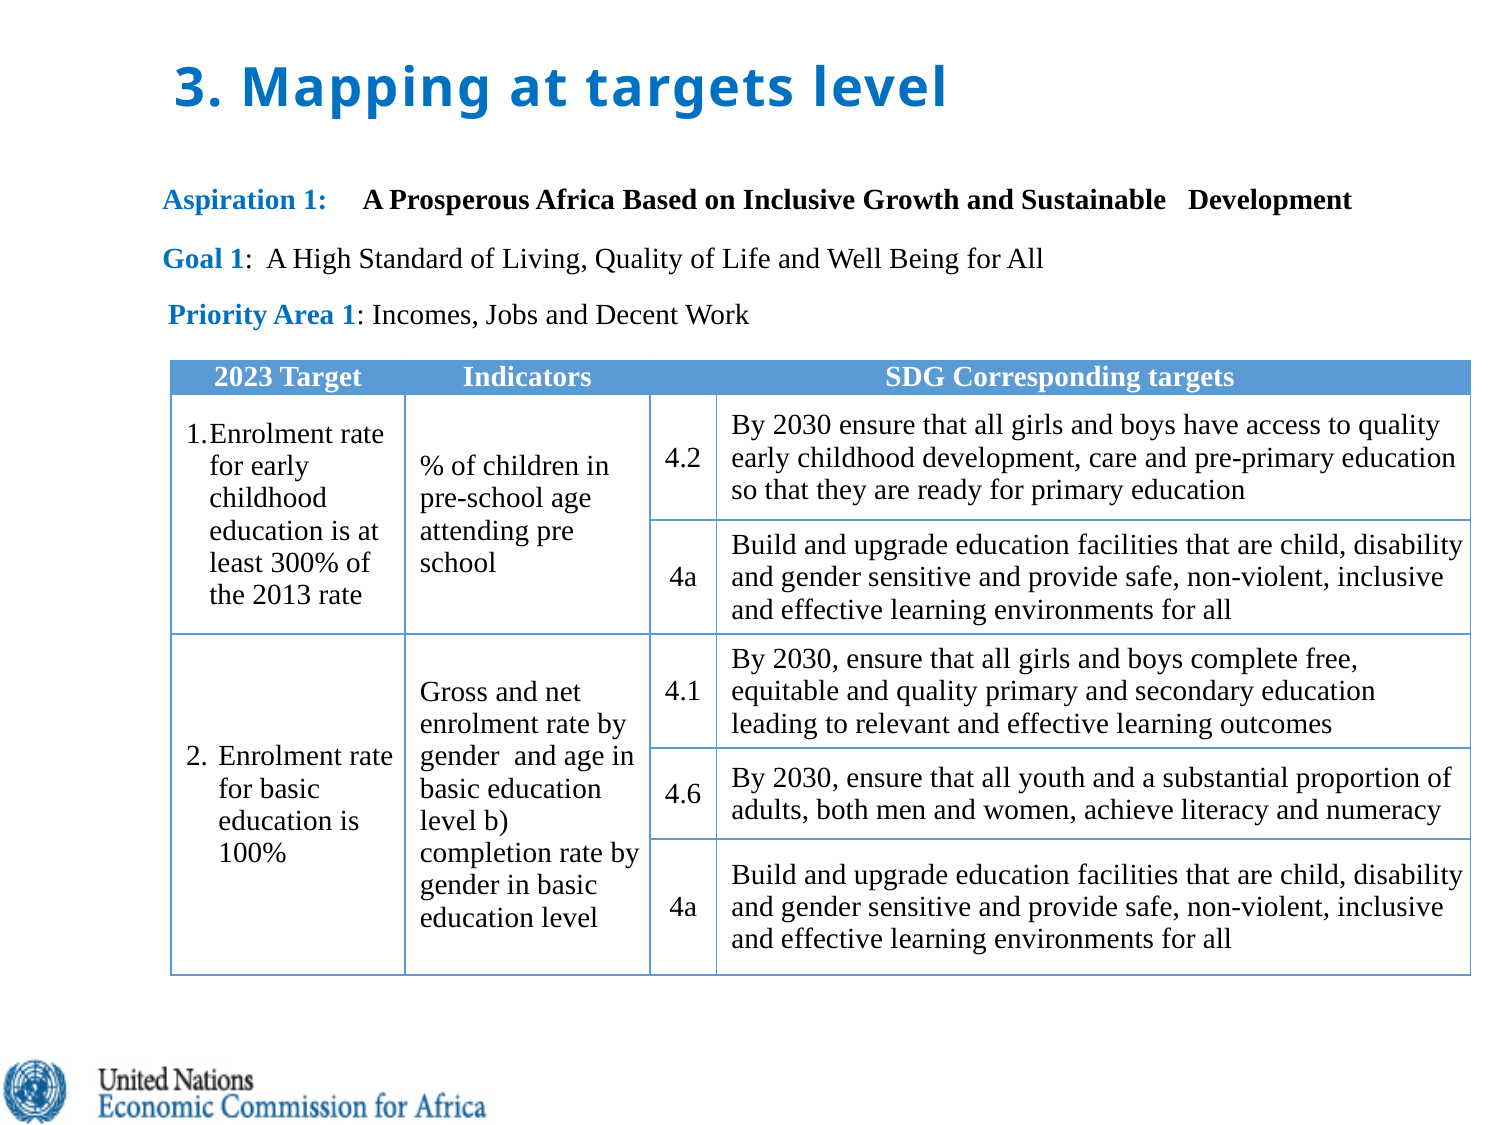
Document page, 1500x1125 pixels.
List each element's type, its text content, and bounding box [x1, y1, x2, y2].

table_cell Build and upgrade education facilities that are child, disability and gender sensitive and provide safe, non-violent, inclusive and effective learning environments for all [717, 521, 1470, 633]
text_box 3. Mapping at targets level [159, 42, 1492, 125]
table_cell 4.1 [651, 635, 716, 747]
table_cell By 2030, ensure that all youth and a substantial proportion of adults, both men and women, achieve literacy and numeracy [717, 749, 1470, 838]
text_box Aspiration 1: A Prosperous Africa Based on Inclusive Growth and Sustainable Development [147, 172, 1447, 223]
table_cell By 2030 ensure that all girls and boys have access to quality early childhood development, care and pre-primary education so that they are ready for primary education [717, 395, 1470, 519]
table_header SDG Corresponding targets [651, 361, 1470, 394]
table_cell 4.6 [651, 749, 716, 838]
table_cell % of children in pre-school age attending pre school [406, 395, 649, 633]
picture [0, 1058, 497, 1125]
table_cell 4a [651, 521, 716, 633]
table_cell 4.2 [651, 395, 716, 519]
table_header 2023 Target [172, 361, 404, 394]
table_cell By 2030, ensure that all girls and boys complete free, equitable and quality primary and secondary education leading to relevant and effective learning outcomes [717, 635, 1470, 747]
table_header Indicators [406, 361, 649, 394]
table_cell Gross and net enrolment rate by gender and age in basic education level b) completion rate by gender in basic education level [406, 635, 649, 974]
text_box Goal 1: A High Standard of Living, Quality of Life and Well Being for All [147, 231, 1180, 282]
table_cell 4a [651, 840, 716, 974]
table_cell Enrolment rate for early childhood education is at least 300% of the 2013 rate [172, 395, 404, 633]
table_cell Enrolment rate for basic education is 100% [172, 635, 404, 974]
text_box Priority Area 1: Incomes, Jobs and Decent Work [153, 287, 765, 338]
table_cell Build and upgrade education facilities that are child, disability and gender sensitive and provide safe, non-violent, inclusive and effective learning environments for all [717, 840, 1470, 974]
